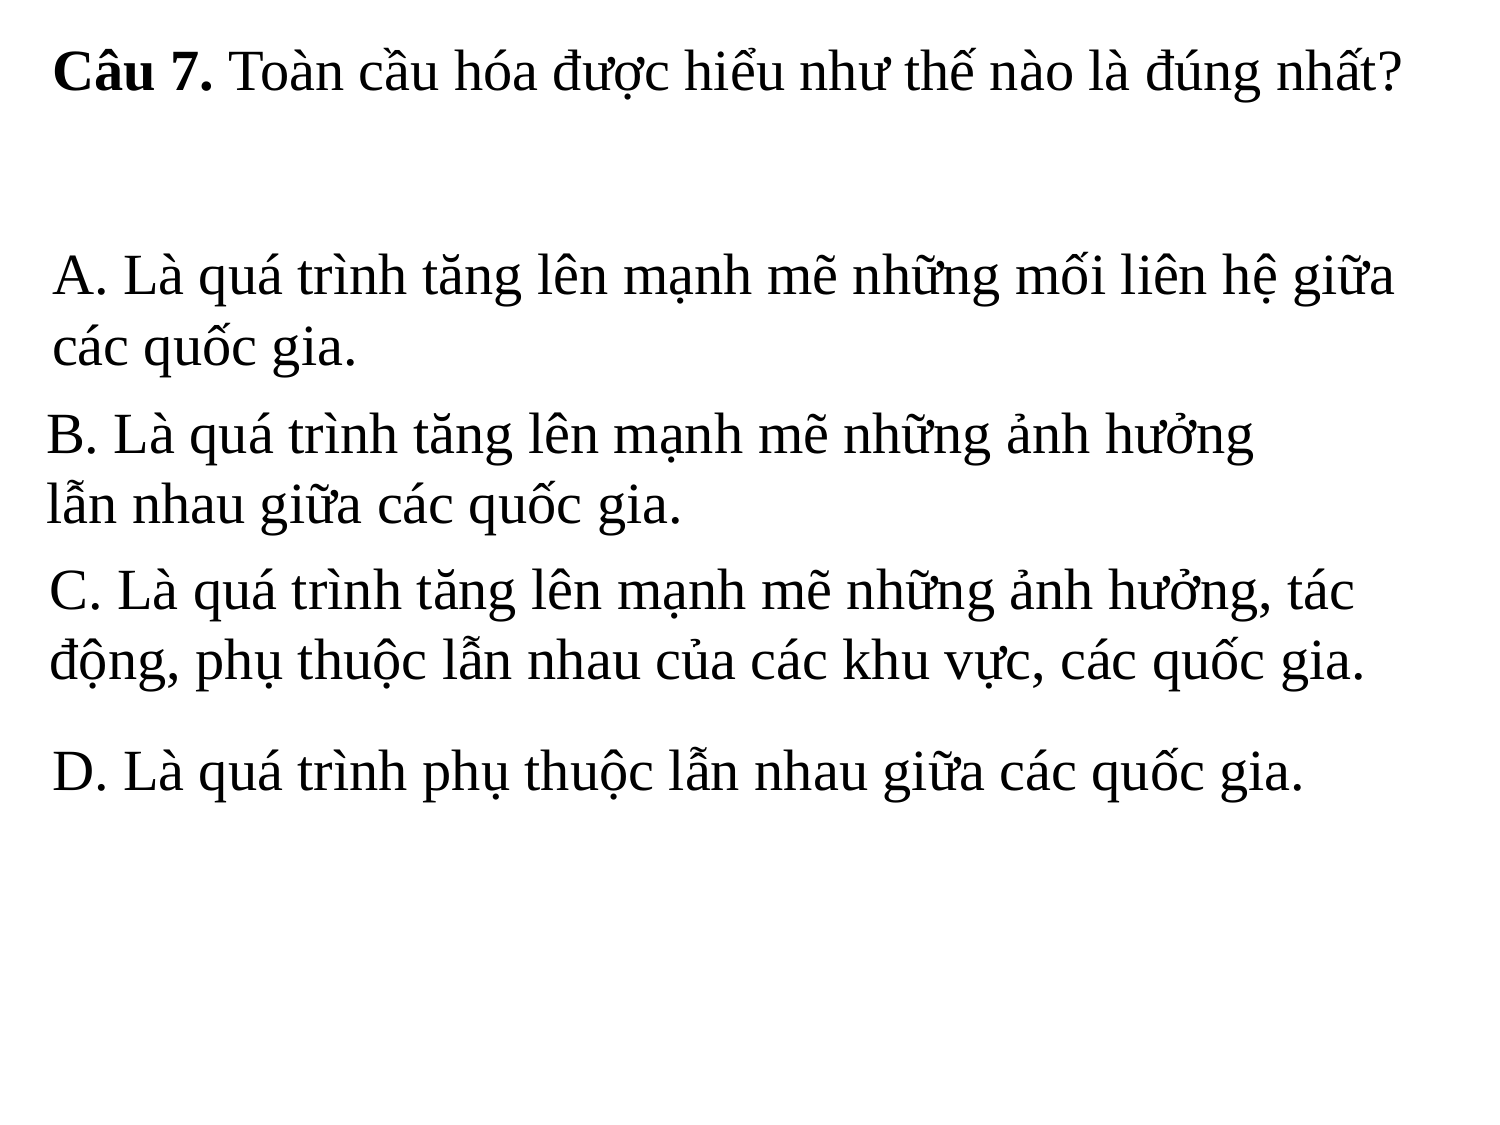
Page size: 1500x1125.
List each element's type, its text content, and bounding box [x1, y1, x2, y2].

text_box D. Là quá trình phụ thuộc lẫn nhau giữa các quốc gia. [37, 725, 1450, 810]
text_box Câu 7. Toàn cầu hóa được hiểu như thế nào là đúng nhất? [37, 24, 1500, 110]
text_box B. Là quá trình tăng lên mạnh mẽ những ảnh hưởng lẫn nhau giữa các quốc gia. [31, 388, 1313, 543]
text_box A. Là quá trình tăng lên mạnh mẽ những mối liên hệ giữa các quốc gia. [37, 229, 1413, 384]
text_box C. Là quá trình tăng lên mạnh mẽ những ảnh hưởng, tác động, phụ thuộc lẫn nhau của các khu vực, các quốc gia. [35, 543, 1471, 769]
